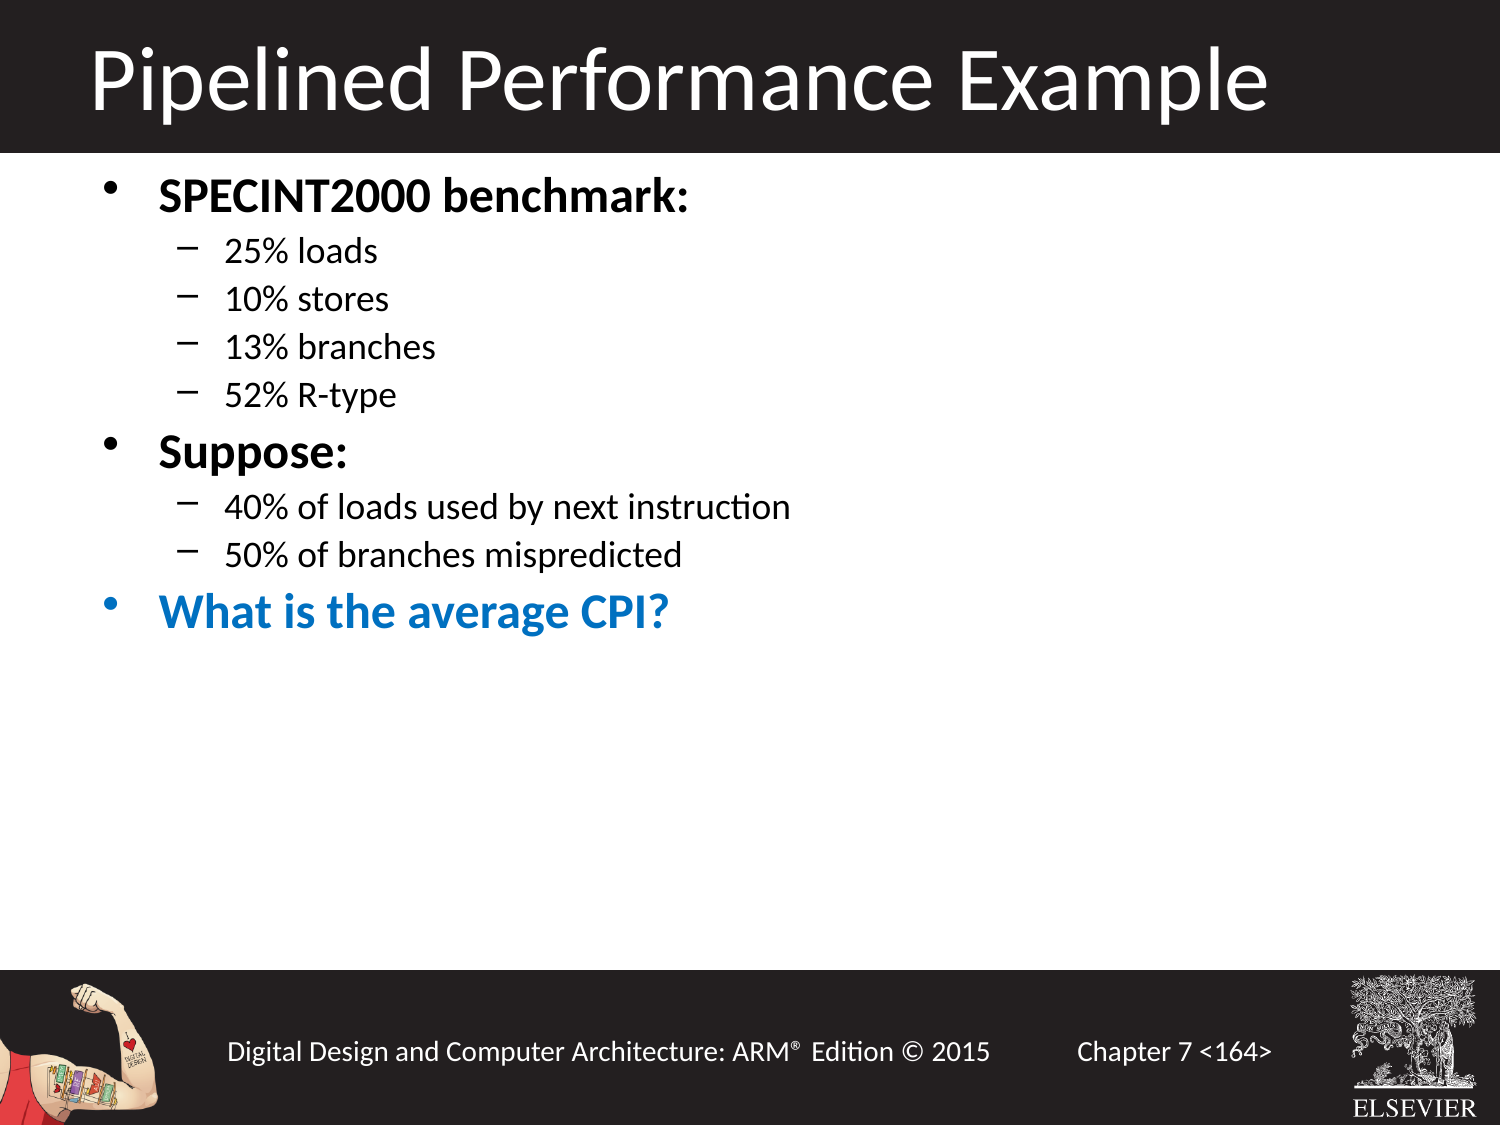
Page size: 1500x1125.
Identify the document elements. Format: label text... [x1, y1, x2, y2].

picture [1350, 975, 1477, 1117]
text_box SPECINT2000 benchmark: 25% loads 10% stores 13% branches 52% R-type Suppose: 40% of loads used by next instruction 50% of branches mispredicted What is the average CPI? [87, 162, 1488, 975]
picture [0, 979, 163, 1125]
text_box Pipelined Performance Example [75, 11, 1375, 136]
